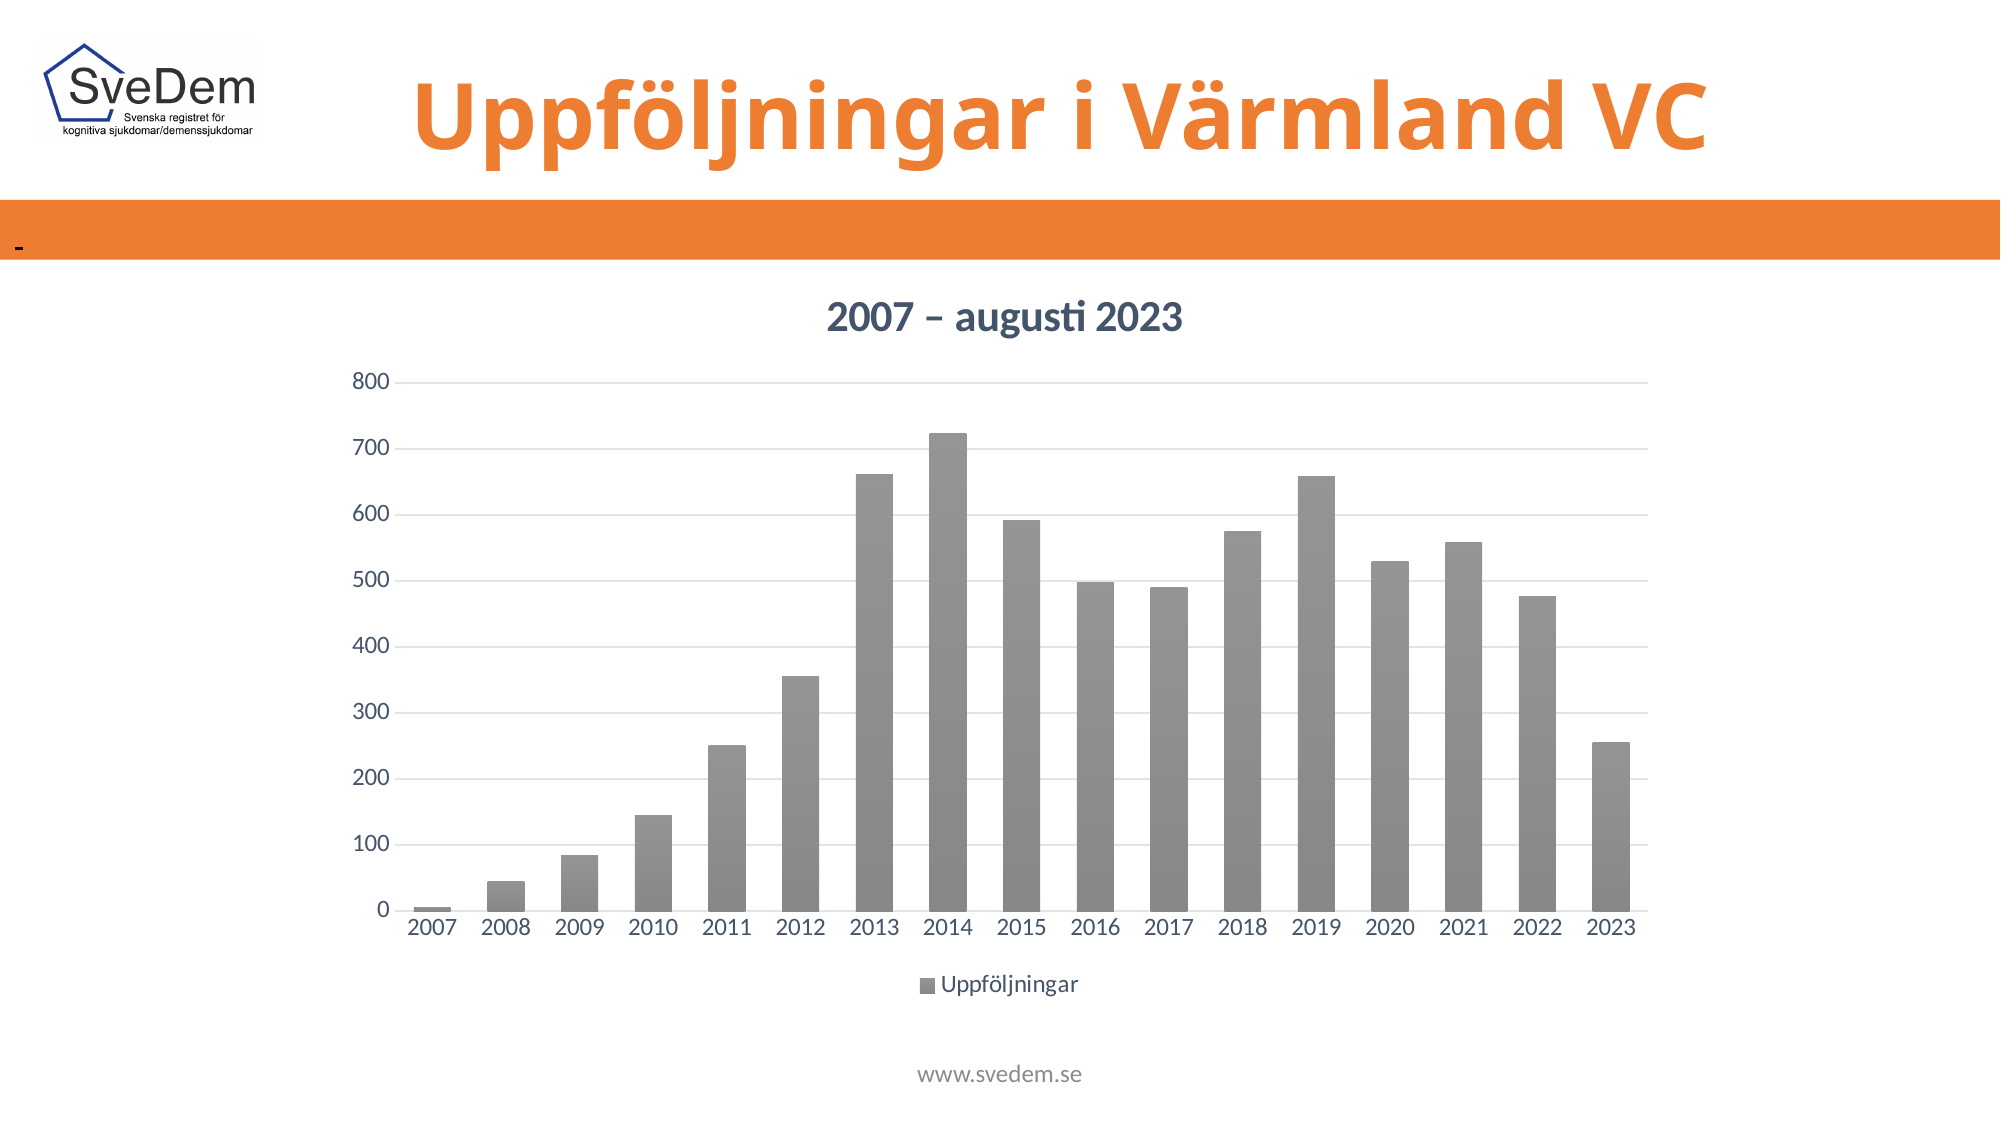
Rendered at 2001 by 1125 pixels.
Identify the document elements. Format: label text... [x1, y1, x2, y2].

footer www.svedem.se [662, 1042, 1338, 1103]
picture [37, 39, 258, 141]
chart [324, 262, 1675, 1005]
title Uppföljningar i Värmland VC [258, 39, 1863, 200]
